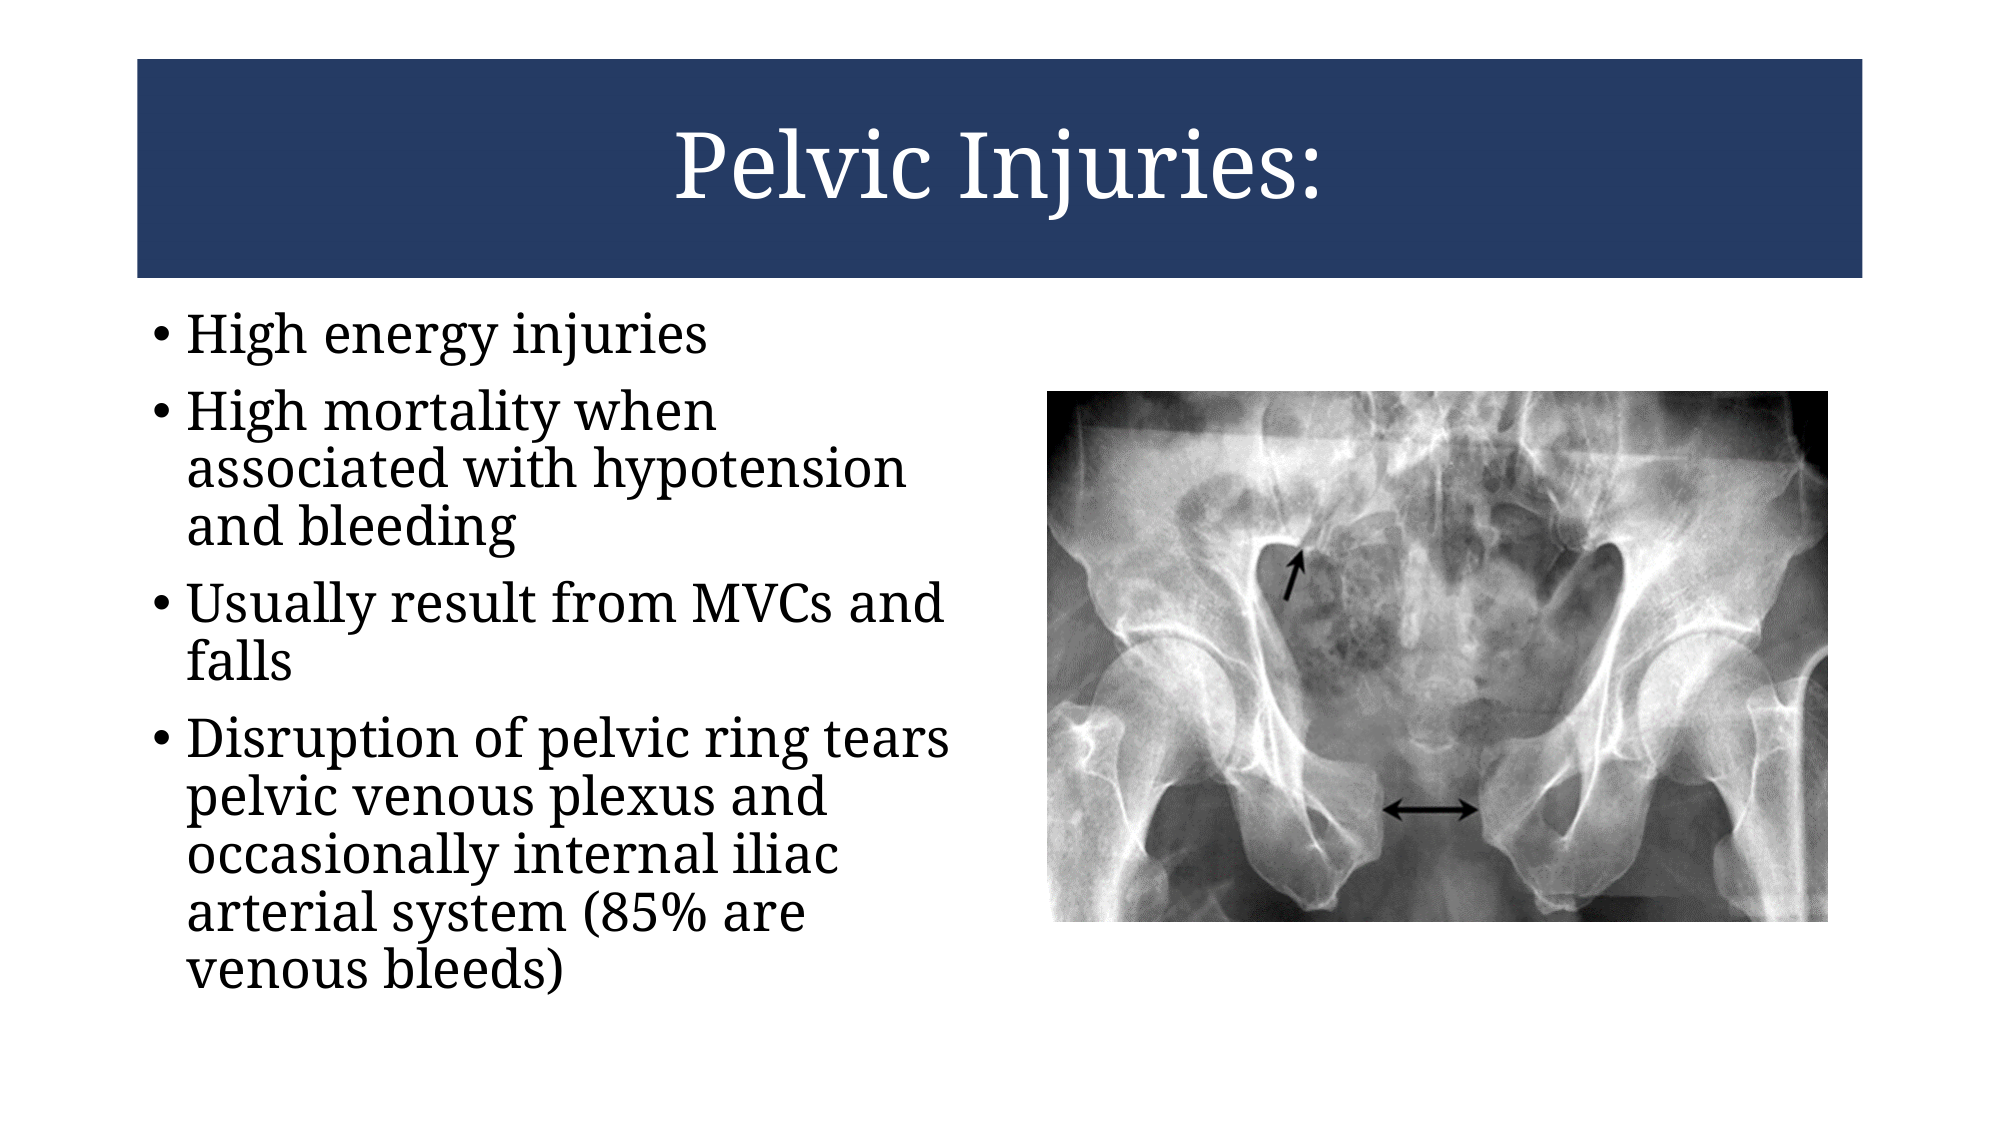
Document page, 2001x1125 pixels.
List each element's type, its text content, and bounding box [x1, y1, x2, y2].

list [1047, 391, 1828, 922]
title Pelvic Injuries: [137, 59, 1863, 278]
list High energy injuries High mortality when associated with hypotension and bleeding Usually result from MVCs and falls Disruption of pelvic ring tears pelvic venous plexus and occasionally internal iliac arterial system (85% are venous bleeds) [137, 299, 988, 1014]
